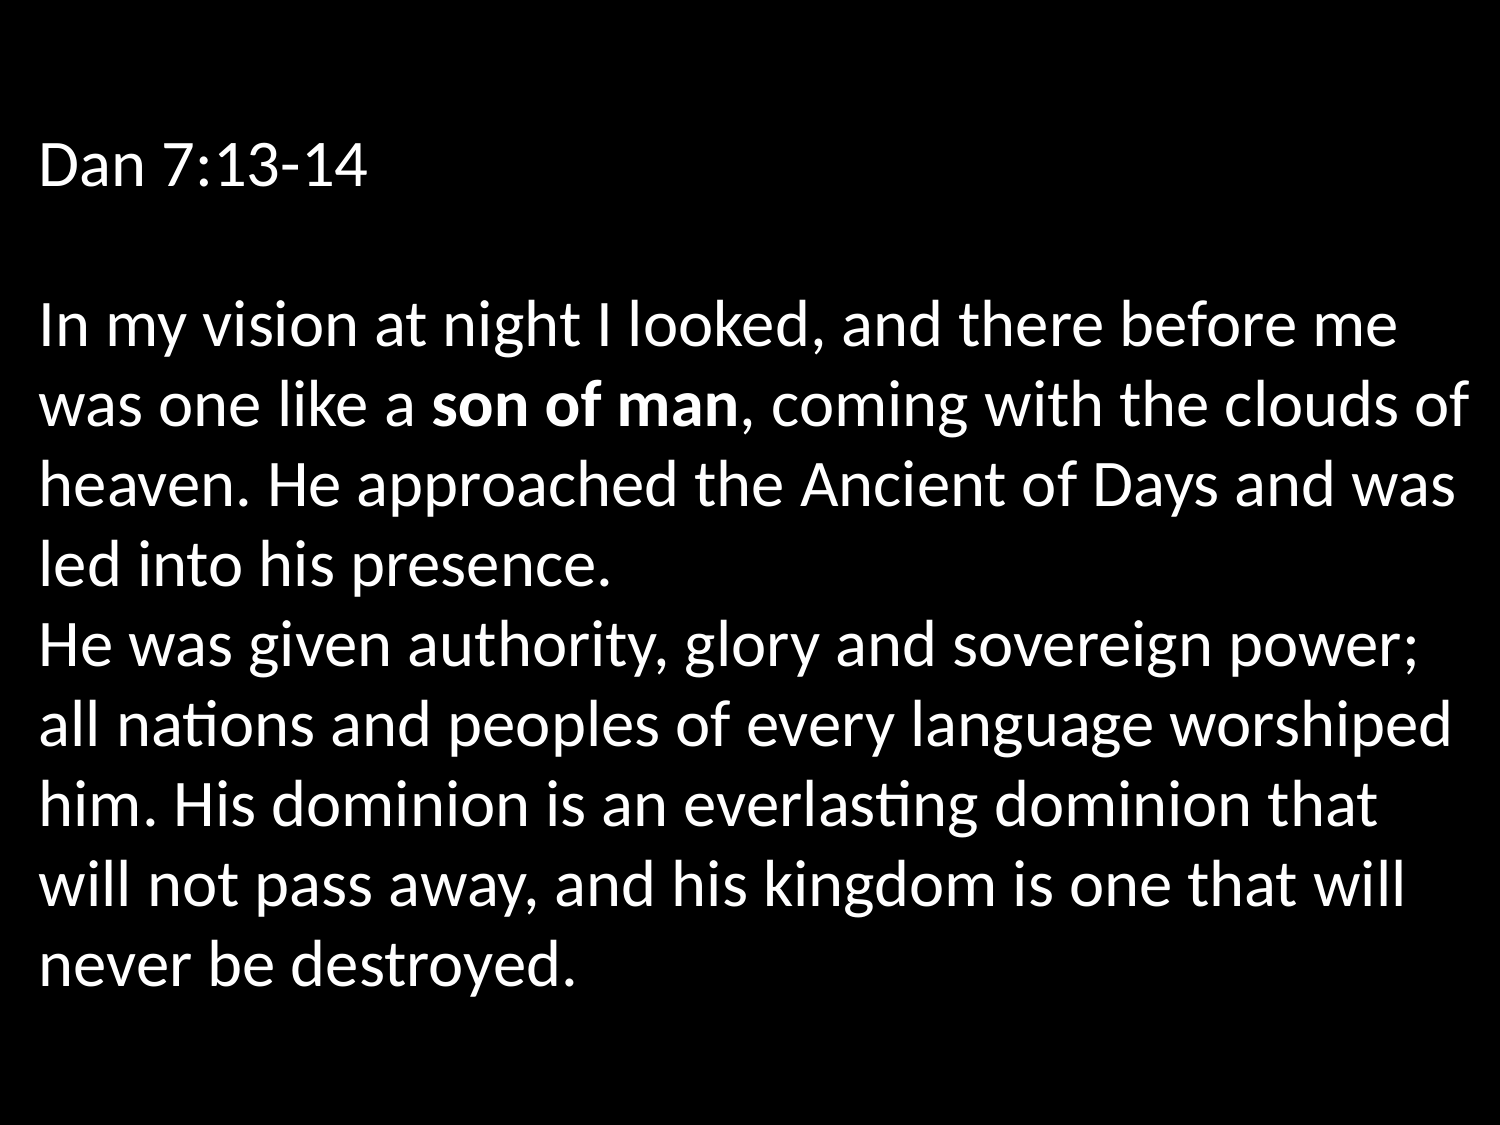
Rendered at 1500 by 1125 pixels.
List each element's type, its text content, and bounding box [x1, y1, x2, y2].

text_box Dan 7:13-14 In my vision at night I looked, and there before me was one like a son of man, coming with the clouds of heaven. He approached the Ancient of Days and was led into his presence. He was given authority, glory and sovereign power; all nations and peoples of every language worshiped him. His dominion is an everlasting dominion that will not pass away, and his kingdom is one that will never be destroyed. [24, 112, 1486, 1007]
